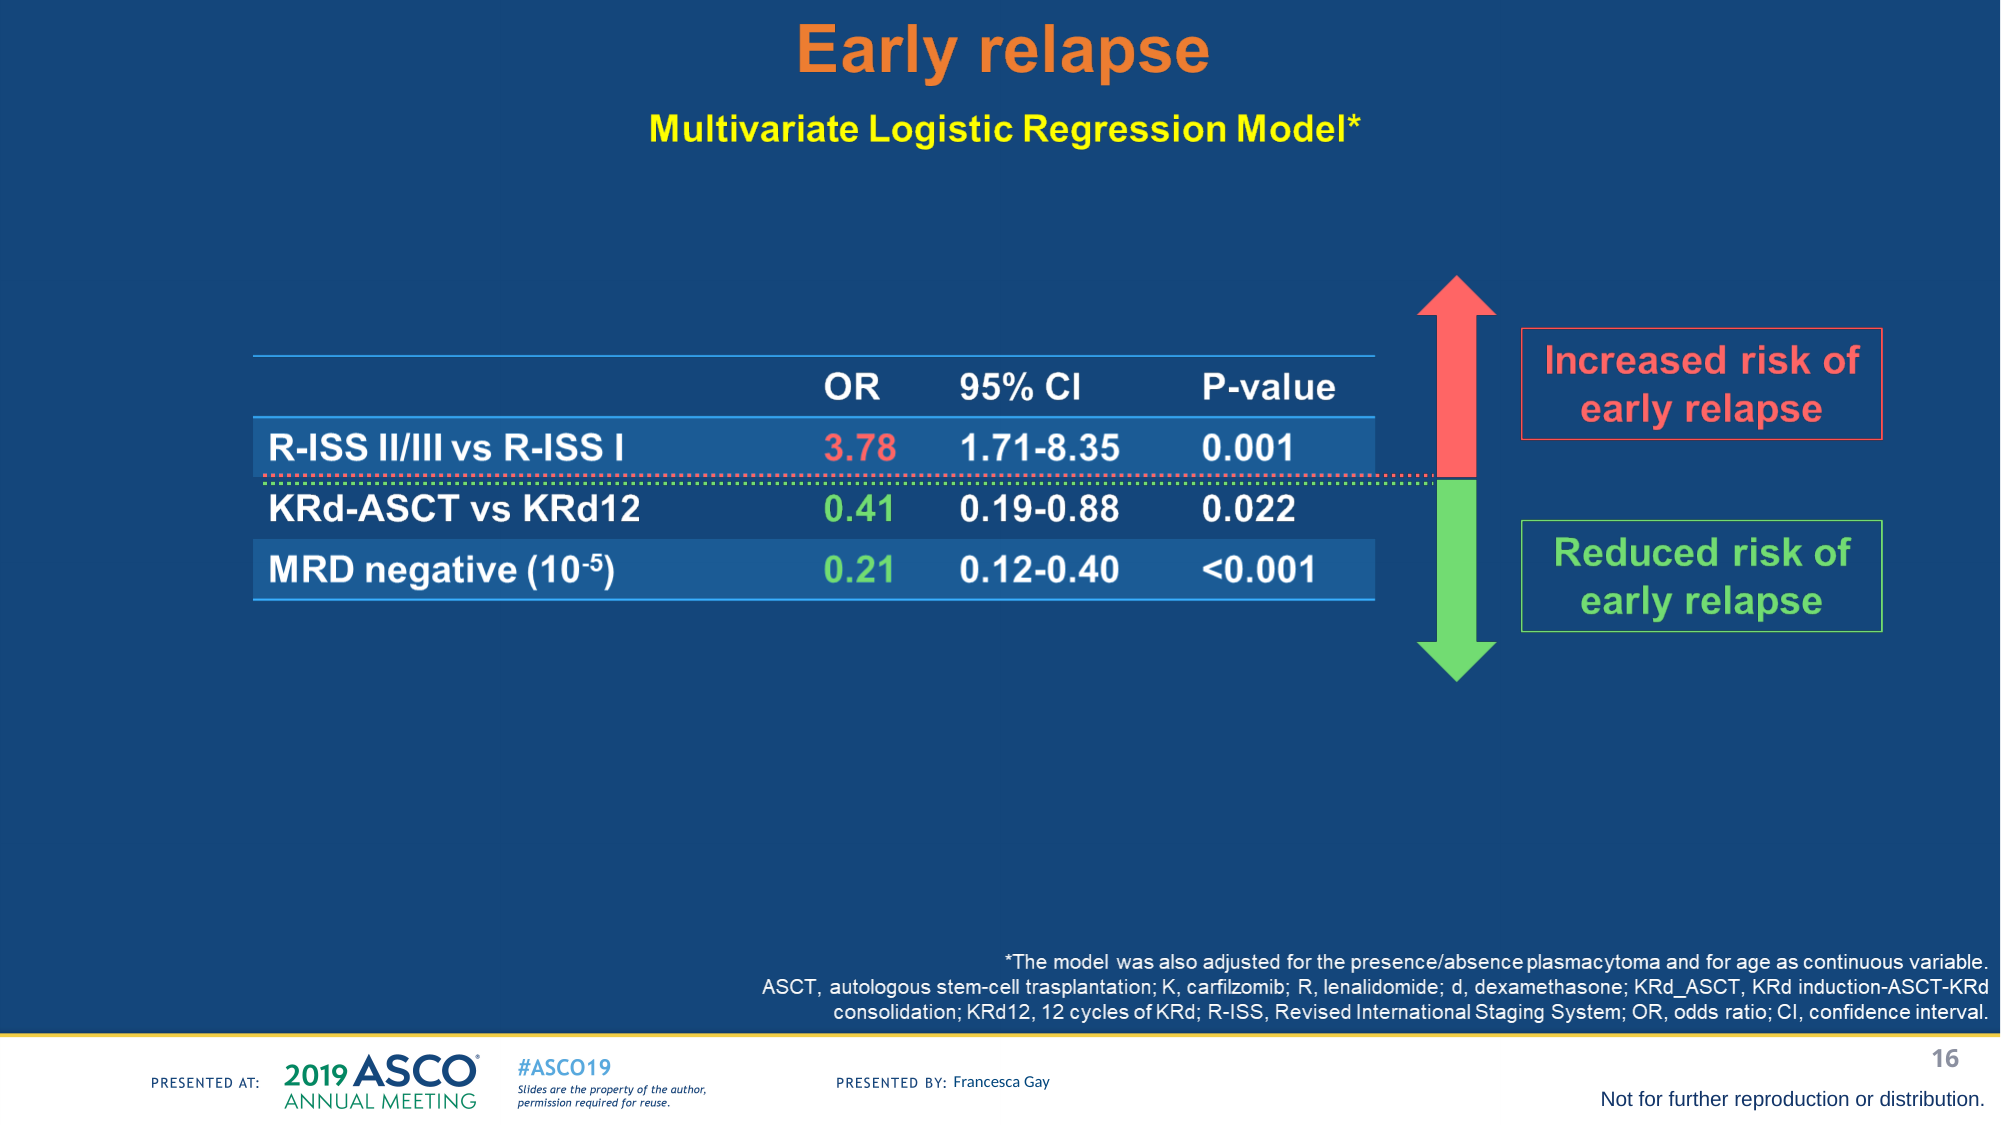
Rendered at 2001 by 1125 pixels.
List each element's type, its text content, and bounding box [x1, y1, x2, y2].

text_box Francesca Gay [938, 1063, 1369, 1099]
picture [0, 0, 2001, 1125]
slide_number 16 [1911, 1057, 1975, 1080]
text_box Not for further reproduction or distribution. [1557, 1080, 2000, 1119]
